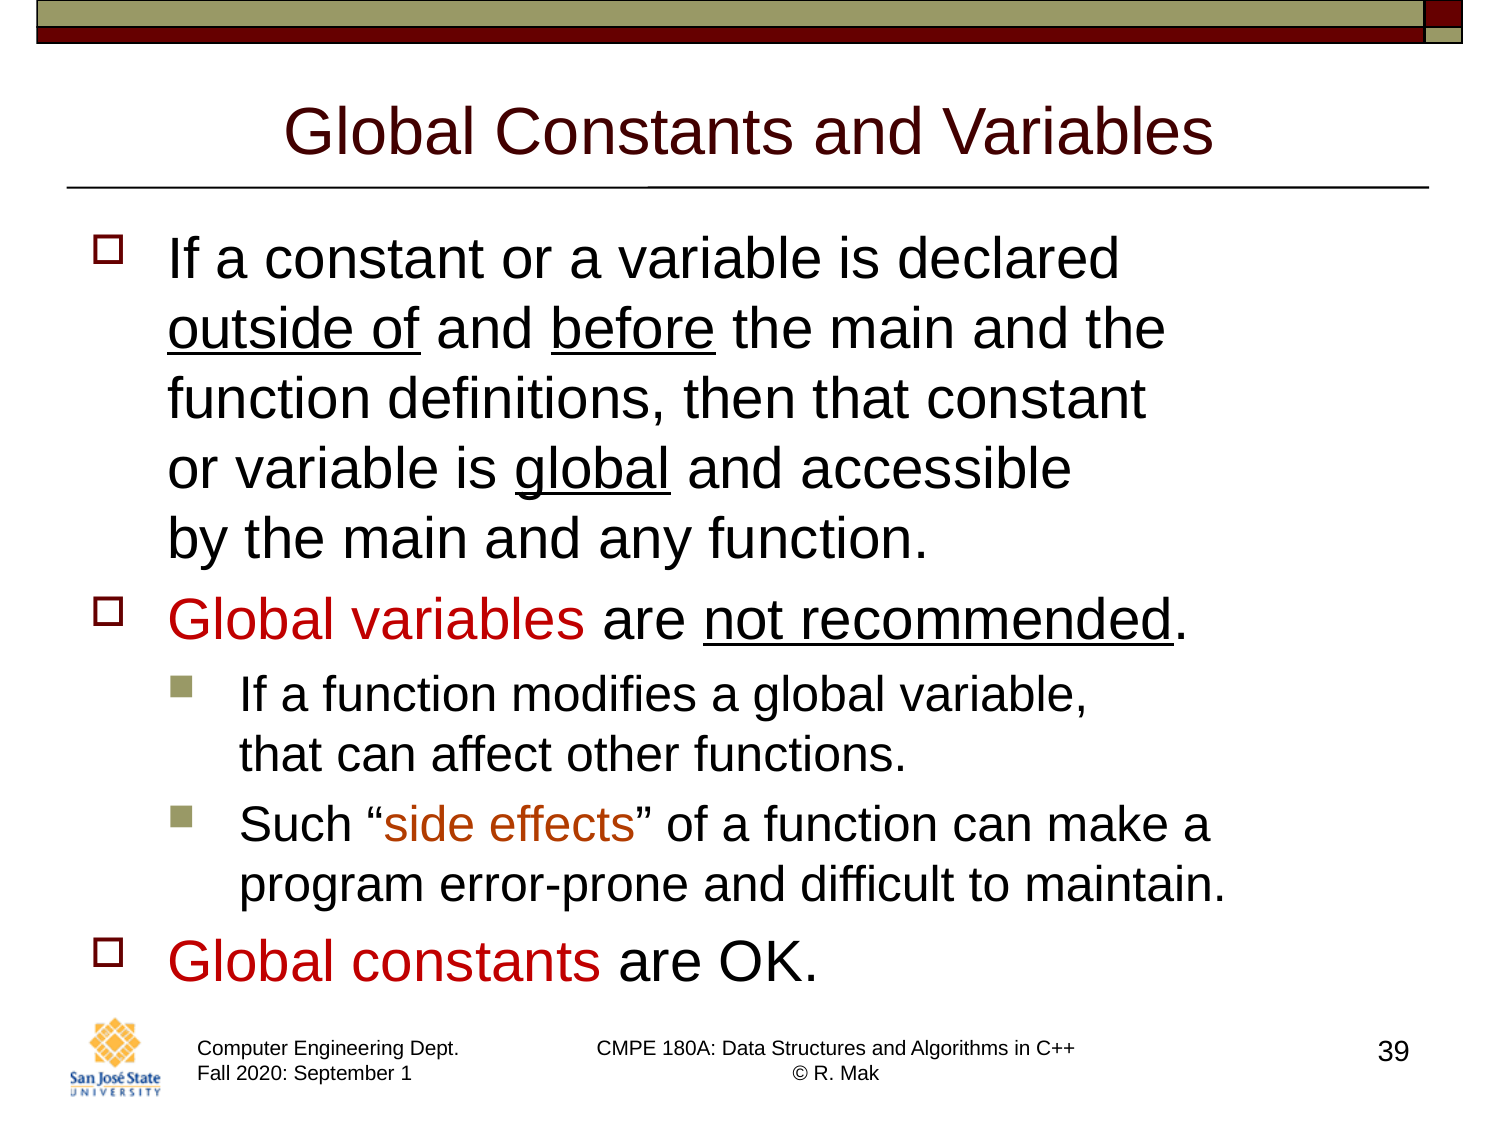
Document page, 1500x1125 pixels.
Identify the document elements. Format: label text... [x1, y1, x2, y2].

picture [60, 1012, 166, 1112]
slide_number 39 [1112, 1025, 1425, 1100]
list If a constant or a variable is declared outside of and before the main and the function definitions, then that constant or variable is global and accessible by the main and any function. Global variables are not recommended. If a function modifies a global variable, that can affect other functions. Such “side effects” of a function can make a program error-prone and difficult to maintain. Global constants are OK. [75, 212, 1425, 1006]
title Global Constants and Variables [75, 67, 1425, 175]
